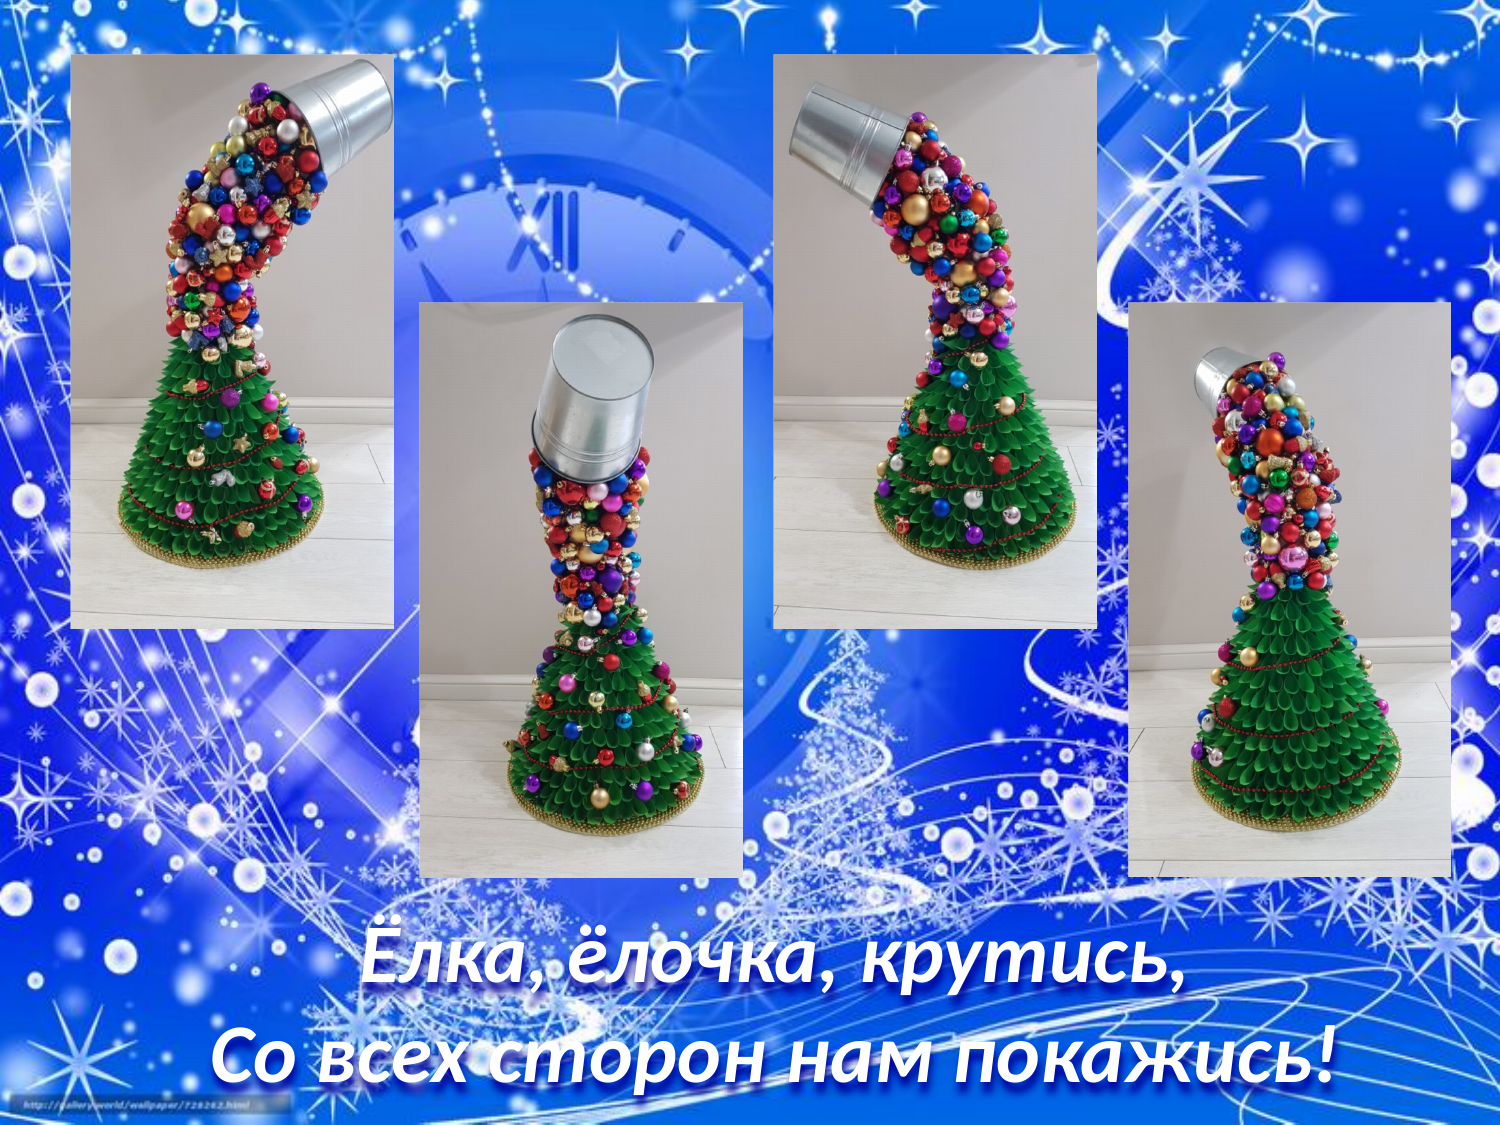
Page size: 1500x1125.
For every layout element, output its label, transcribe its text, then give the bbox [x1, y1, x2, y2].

title Ёлка, ёлочка, крутись, Со всех сторон нам покажись! [100, 893, 1451, 1106]
picture [0, 0, 1500, 1125]
